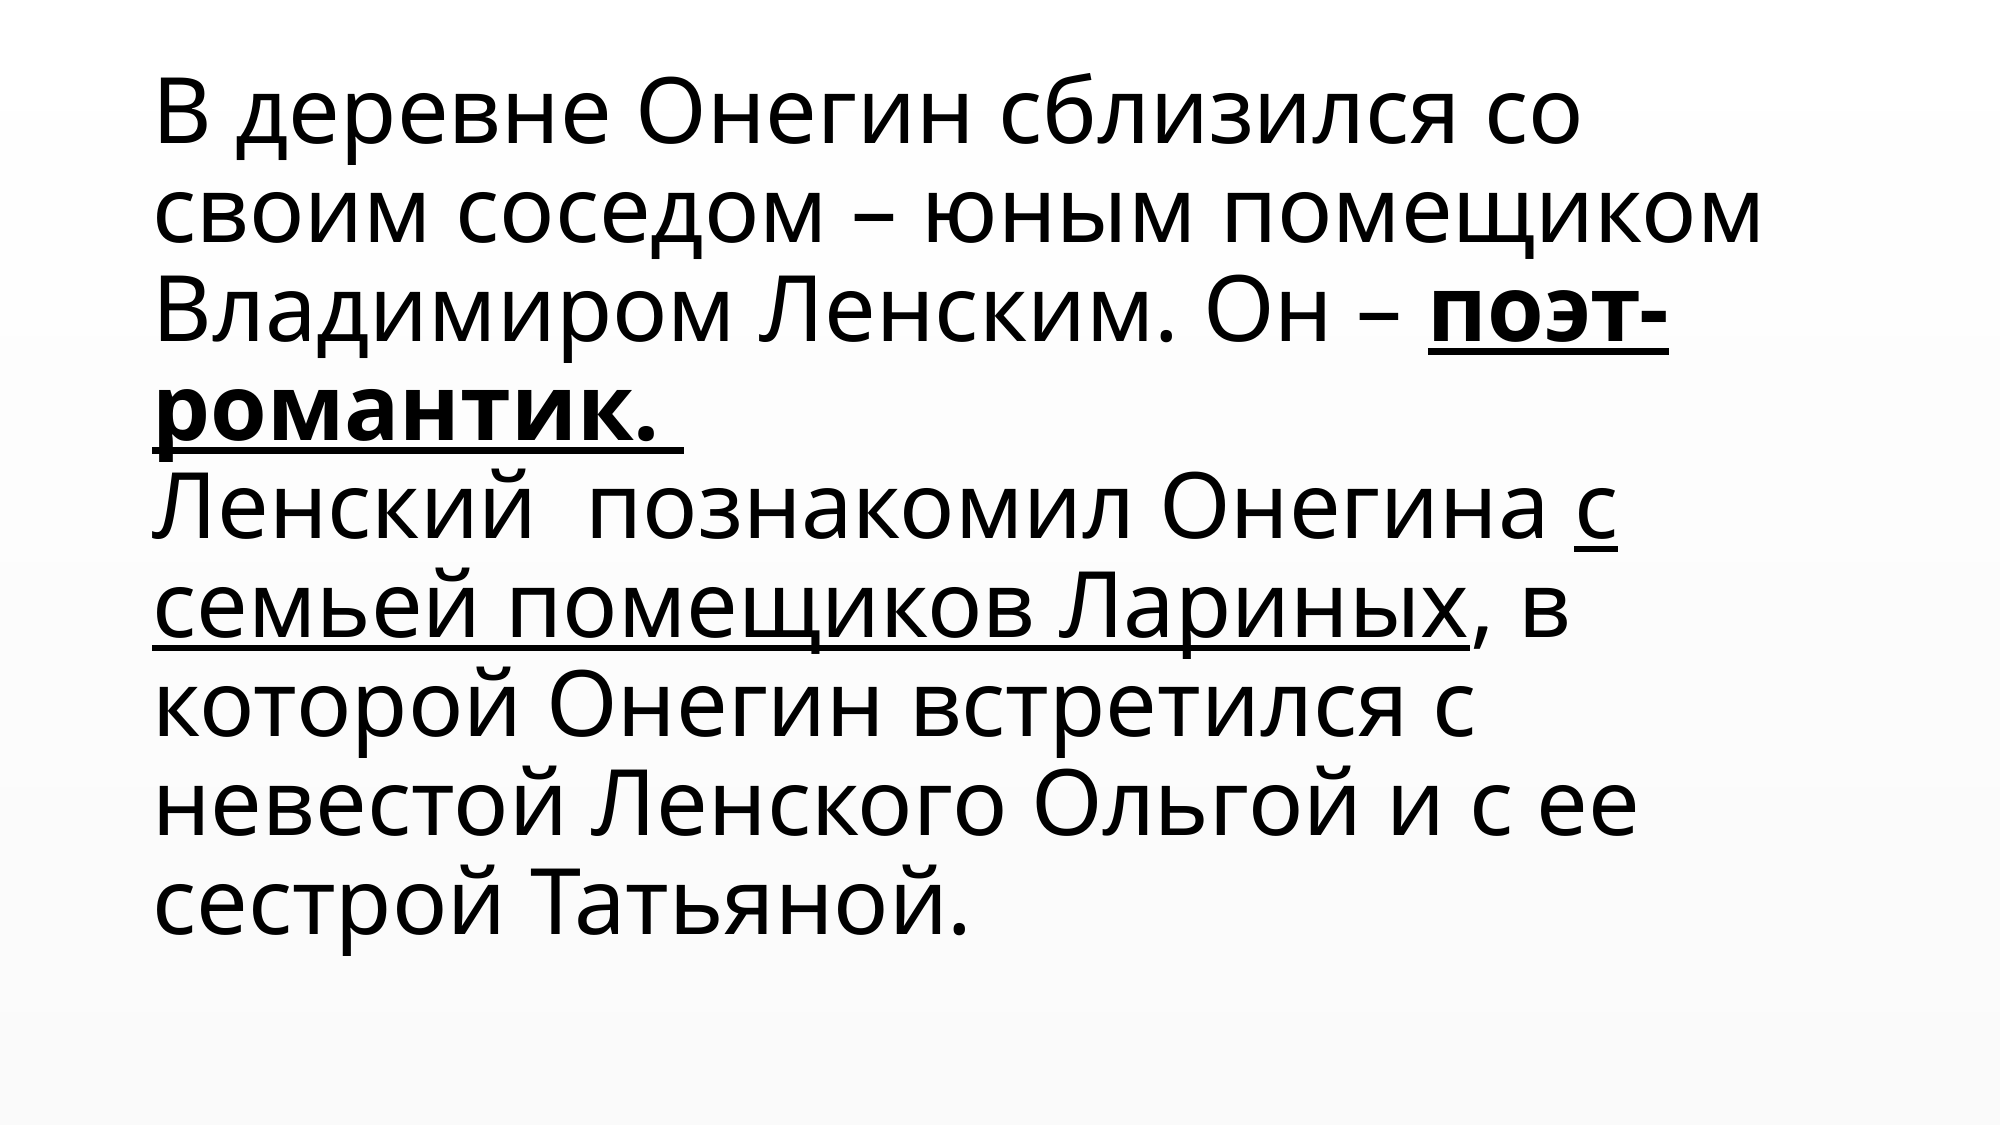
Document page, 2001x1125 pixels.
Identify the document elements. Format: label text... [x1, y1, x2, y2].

title В деревне Онегин сблизился со своим соседом – юным помещиком Владимиром Ленским. Он – поэт-романтик. Ленский познакомил Онегина с семьей помещиков Лариных, в которой Онегин встретился с невестой Ленского Ольгой и с ее сестрой Татьяной. [137, 59, 1863, 1069]
